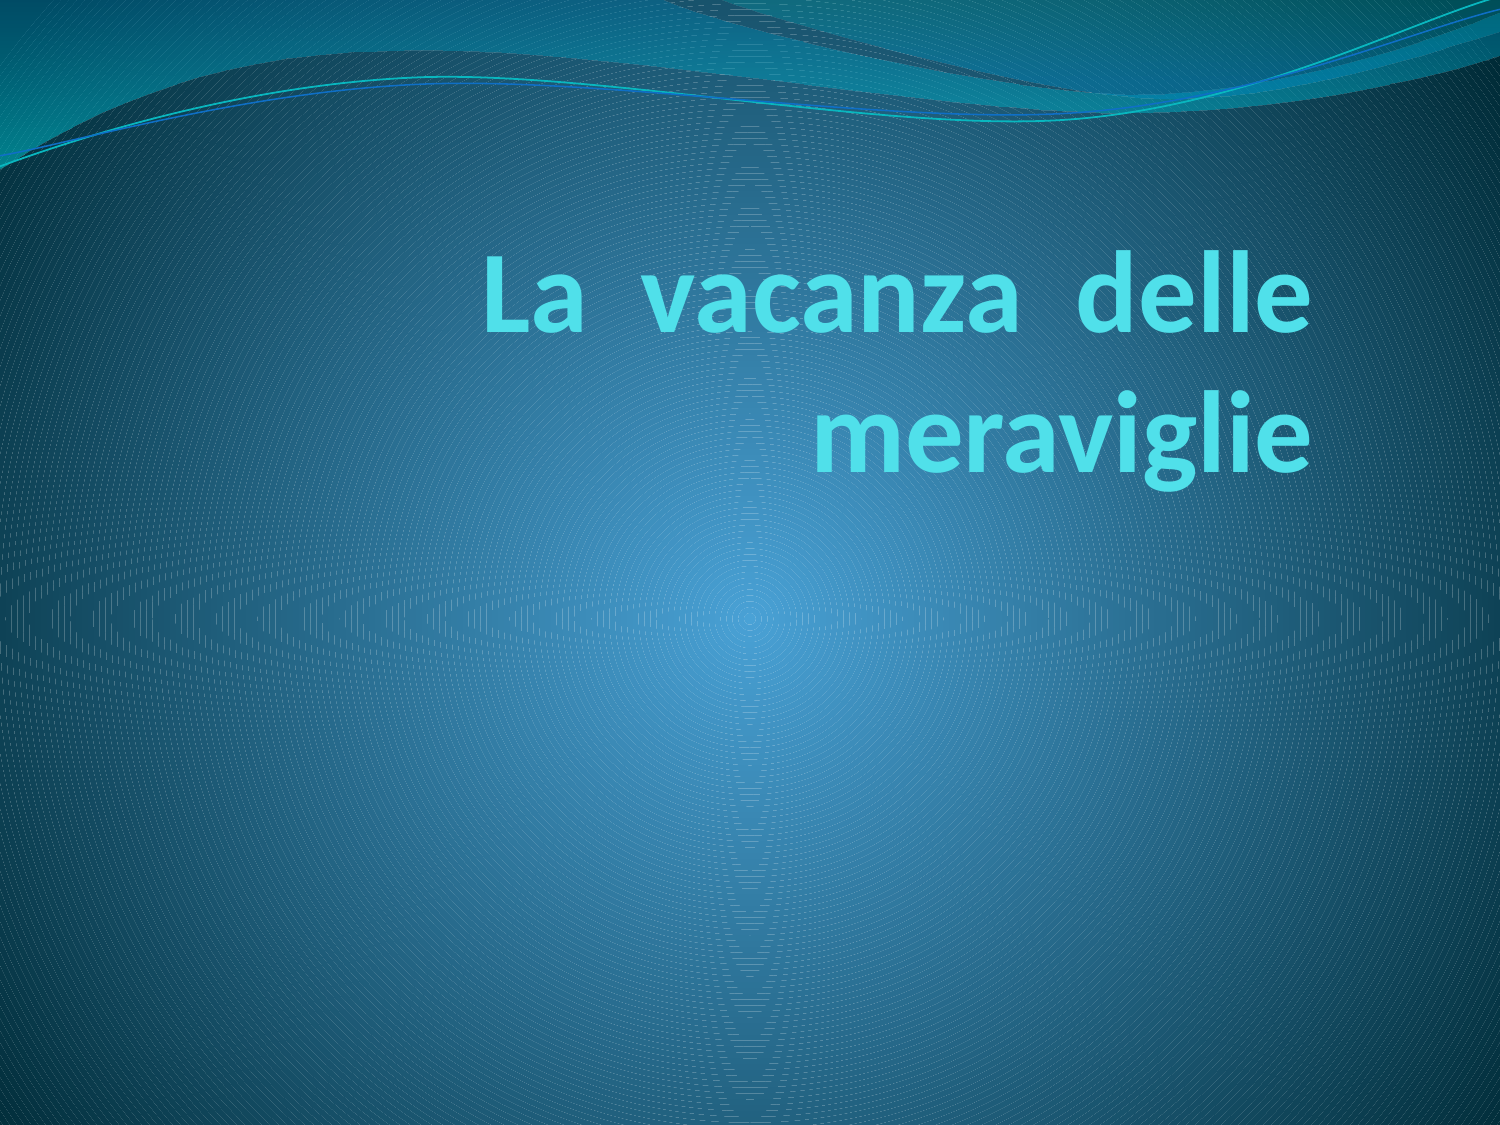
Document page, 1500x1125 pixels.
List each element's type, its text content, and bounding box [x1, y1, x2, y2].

title La vacanza delle meraviglie [29, 196, 1318, 497]
